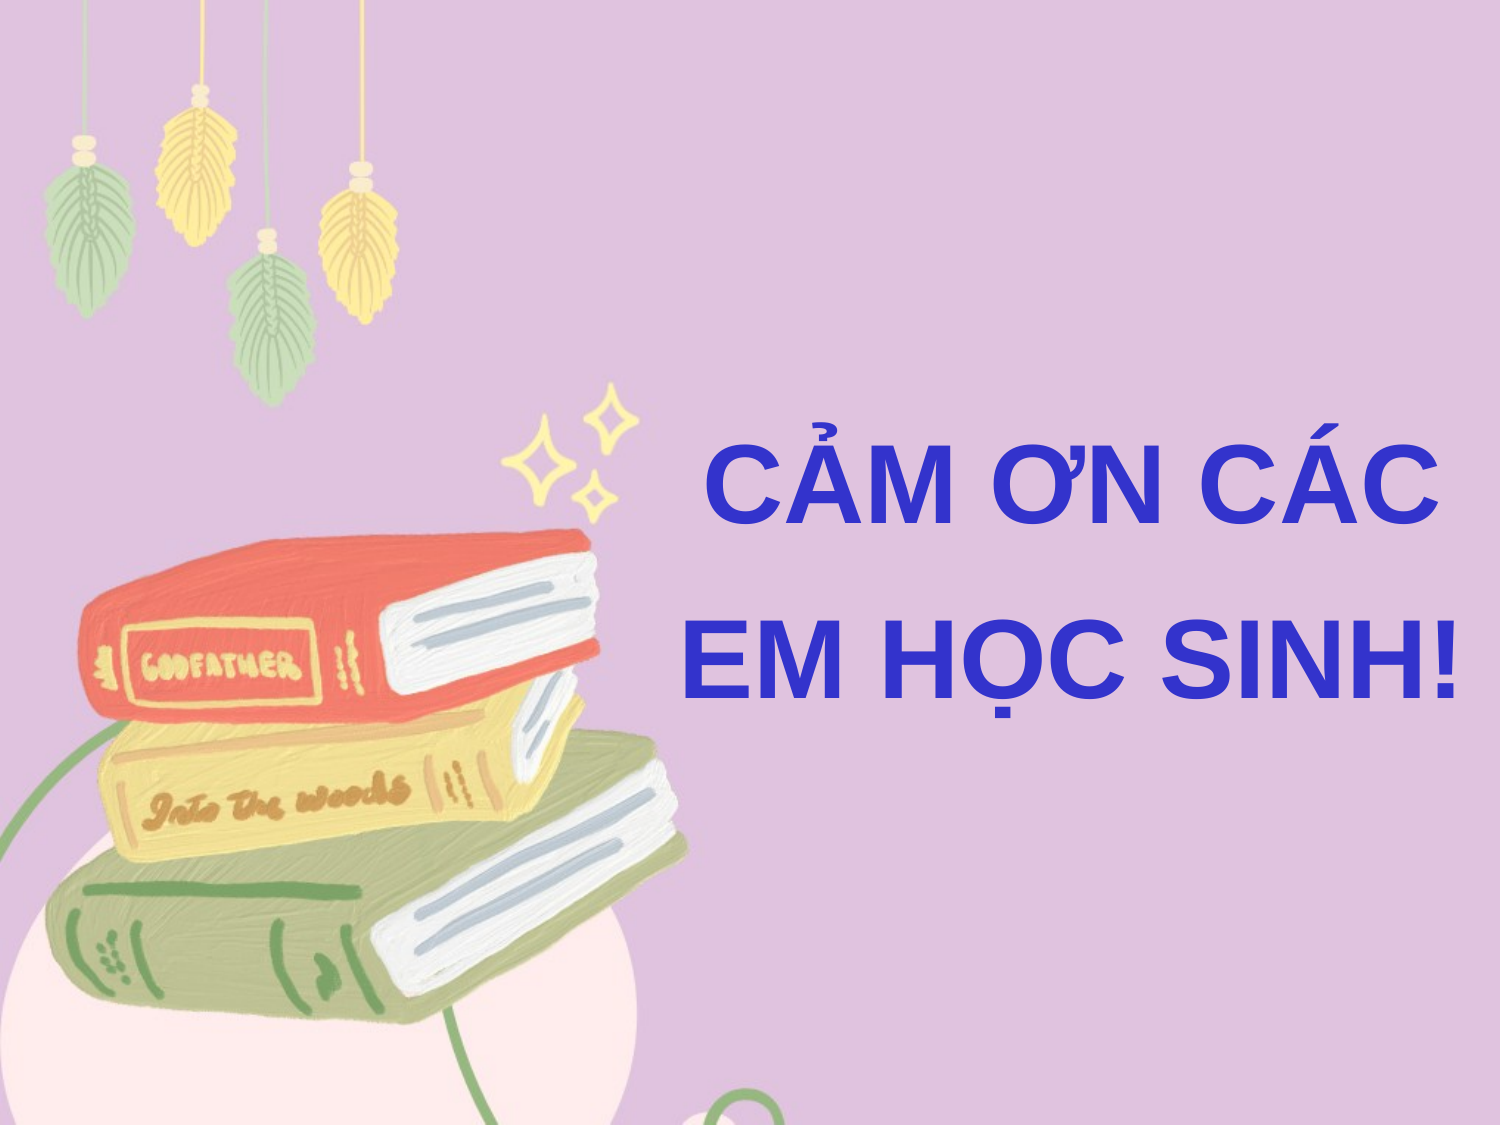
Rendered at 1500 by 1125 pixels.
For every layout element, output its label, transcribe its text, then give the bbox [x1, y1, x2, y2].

picture [0, 0, 1500, 1125]
title CẢM ƠN CÁC EM HỌC SINH! [644, 437, 1500, 655]
